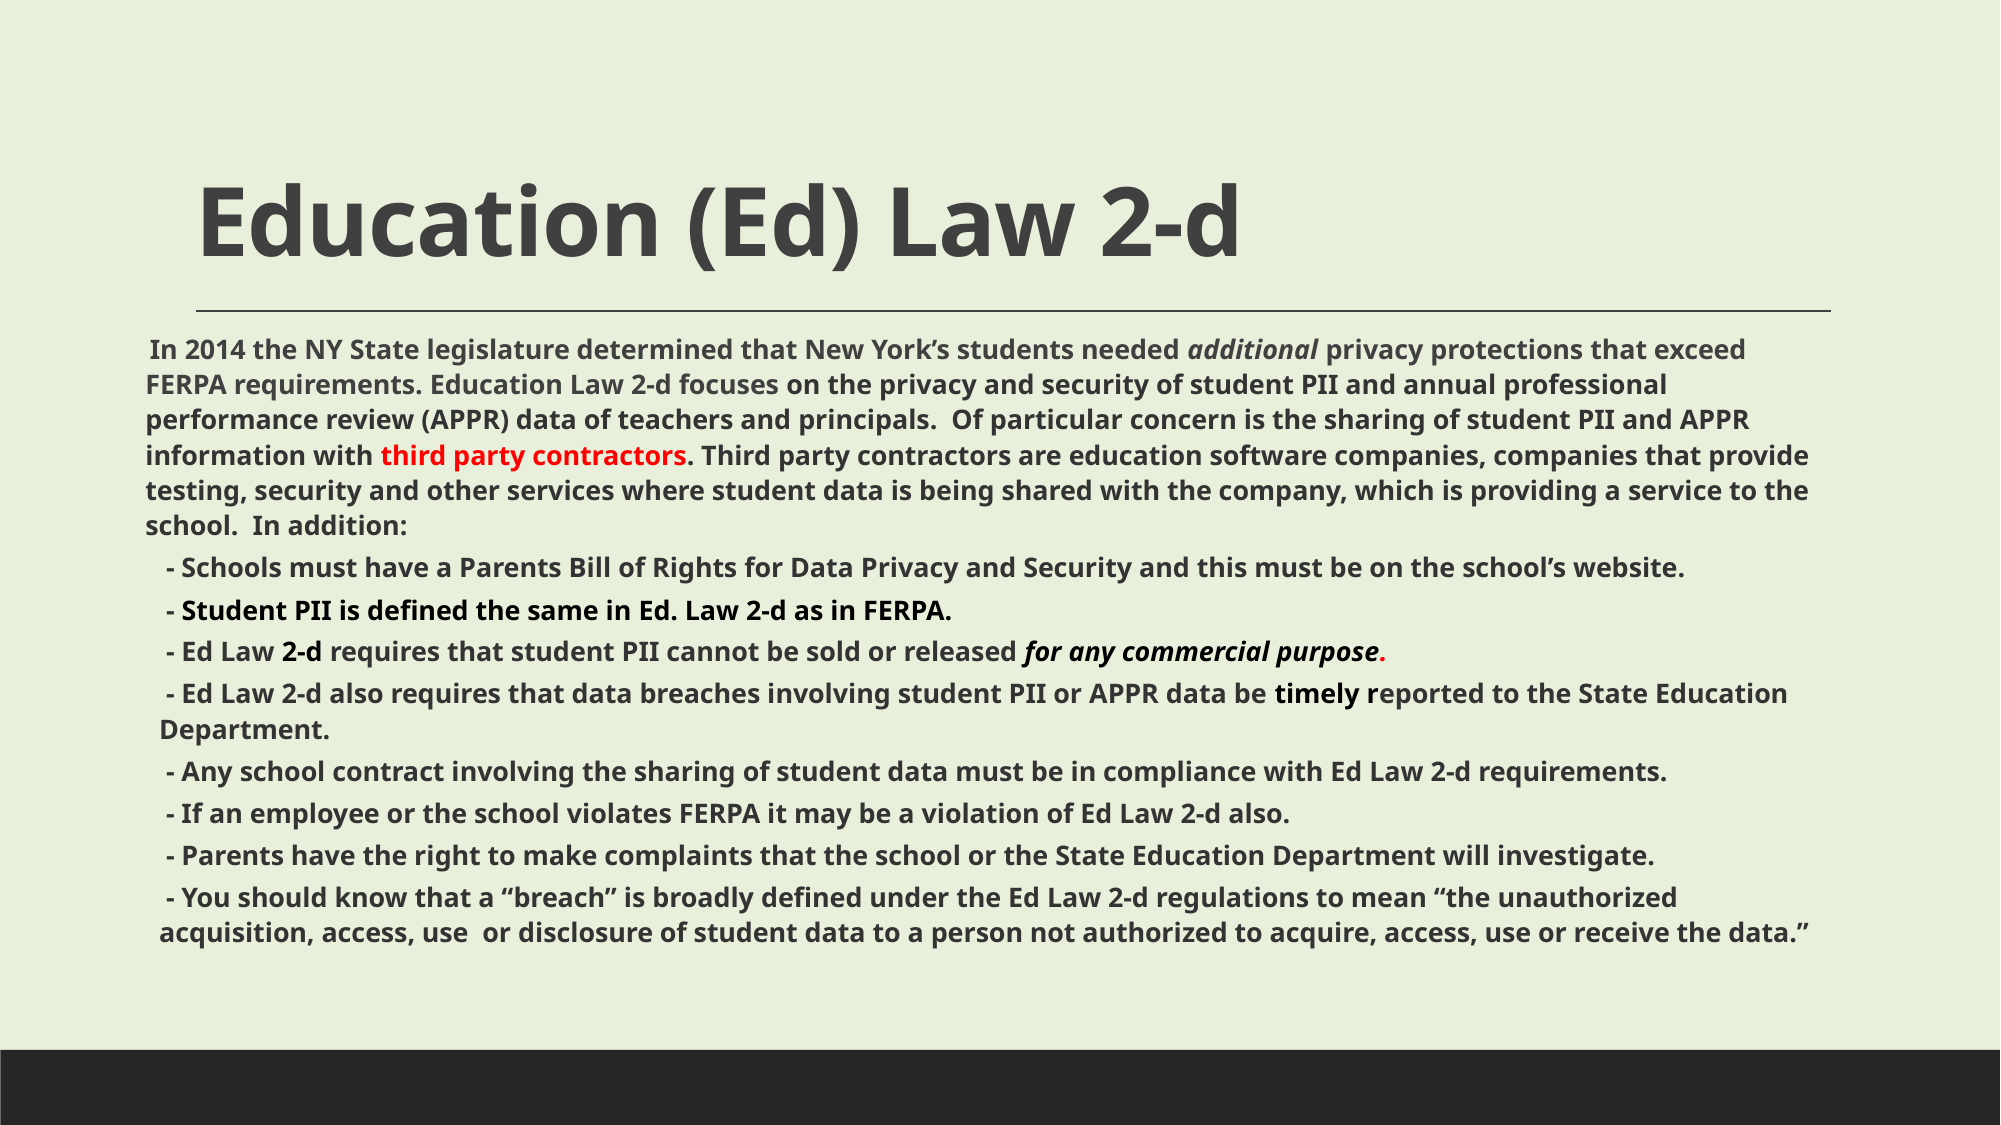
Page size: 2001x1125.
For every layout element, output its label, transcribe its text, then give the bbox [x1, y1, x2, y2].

title Education (Ed) Law 2-d [180, 47, 1830, 285]
list In 2014 the NY State legislature determined that New York’s students needed additional privacy protections that exceed FERPA requirements. Education Law 2-d focuses on the privacy and security of student PII and annual professional performance review (APPR) data of teachers and principals. Of particular concern is the sharing of student PII and APPR information with third party contractors. Third party contractors are education software companies, companies that provide testing, security and other services where student data is being shared with the company, which is providing a service to the school. In addition: - Schools must have a Parents Bill of Rights for Data Privacy and Security and this must be on the school’s website. - Student PII is defined the same in Ed. Law 2-d as in FERPA. - Ed Law 2-d requires that student PII cannot be sold or released for any commercial purpose. - Ed Law 2-d also requires that data breaches involving student PII or APPR data be timely reported to the State Education Department. - Any school contract involving the sharing of student data must be in compliance with Ed Law 2-d requirements. - If an employee or the school violates FERPA it may be a violation of Ed Law 2-d also. - Parents have the right to make complaints that the school or the State Education Department will investigate. - You should know that a “breach” is broadly defined under the Ed Law 2-d regulations to mean “the unauthorized acquisition, access, use or disclosure of student data to a person not authorized to acquire, access, use or receive the data.” [145, 321, 1830, 1004]
